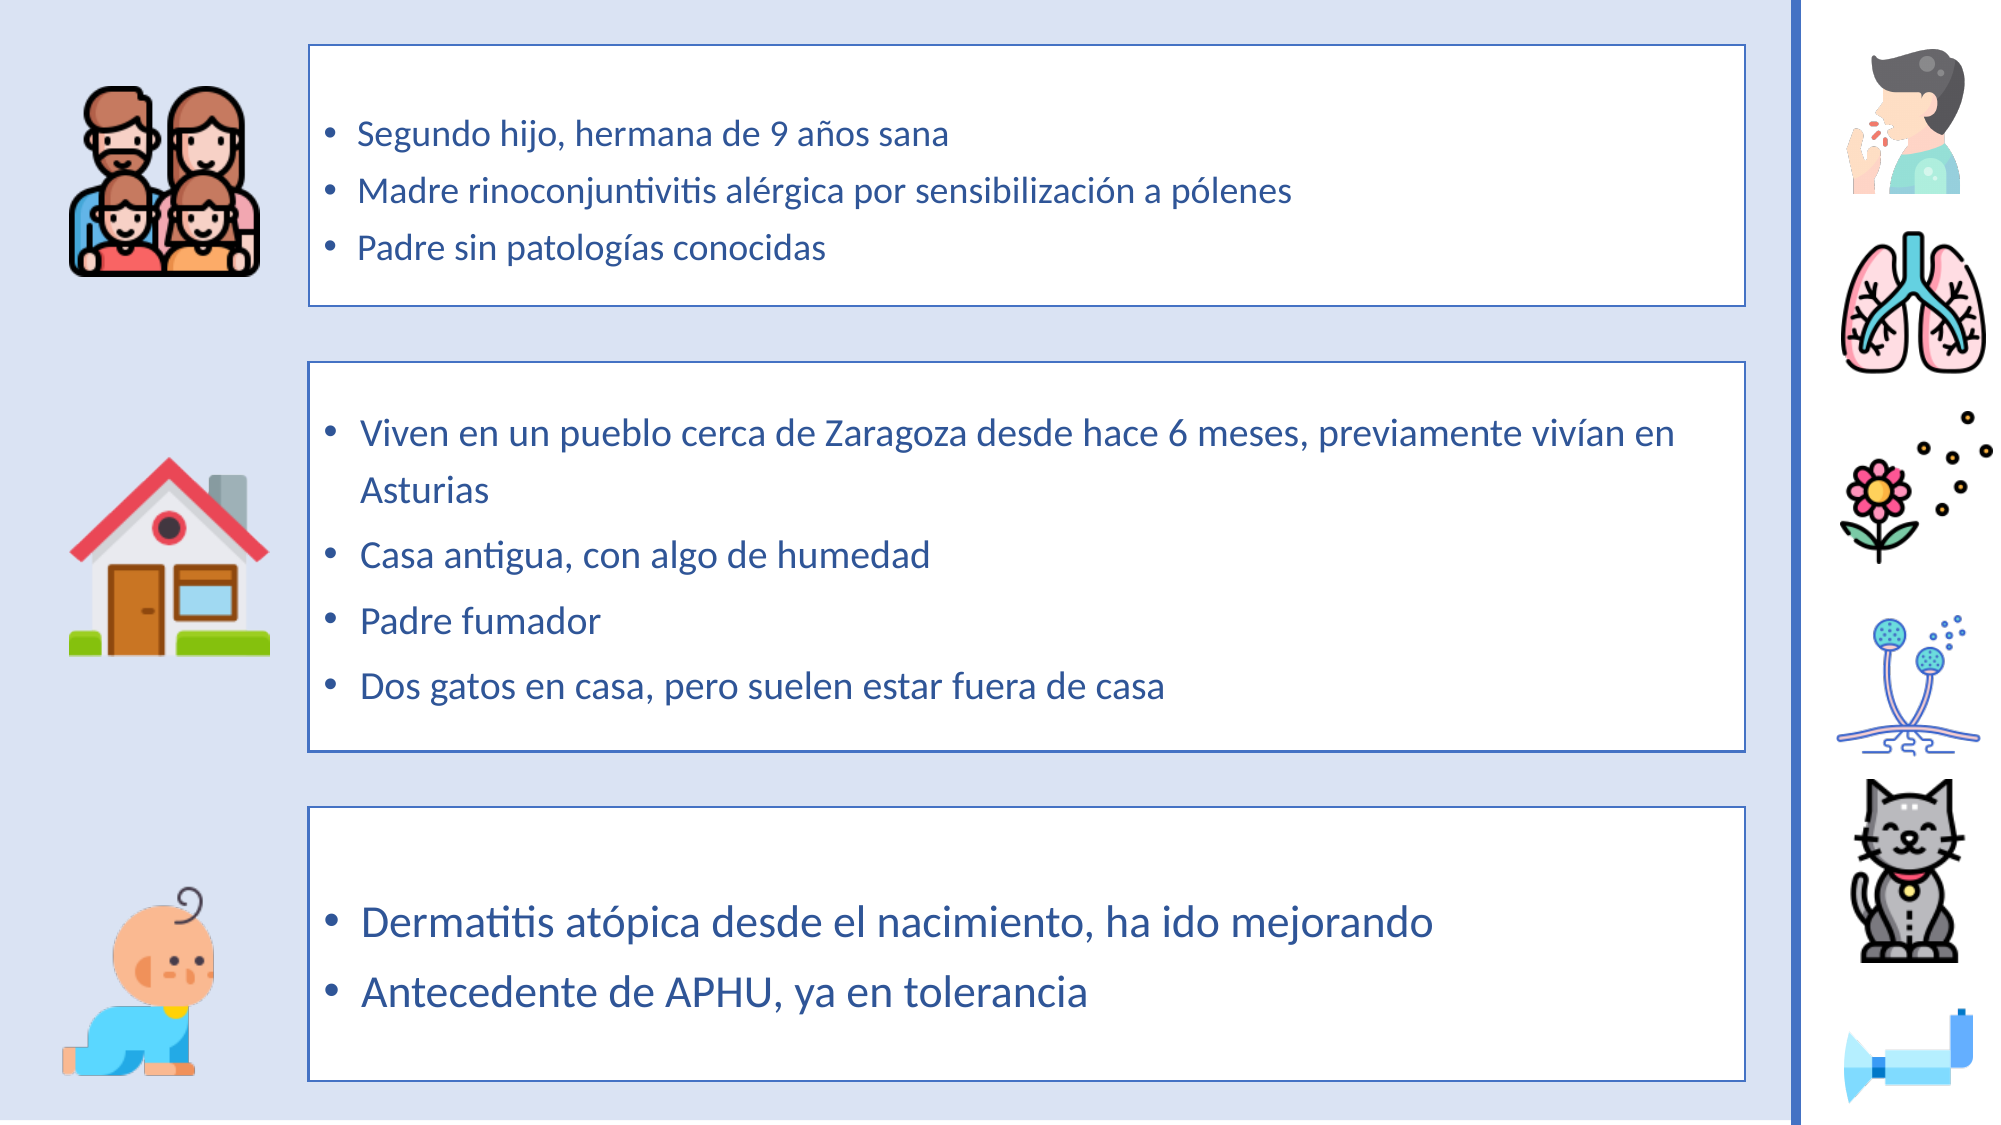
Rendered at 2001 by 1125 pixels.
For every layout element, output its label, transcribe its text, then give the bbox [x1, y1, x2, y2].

picture [38, 881, 239, 1082]
picture [69, 86, 260, 277]
picture [1841, 230, 1986, 375]
text_box Viven en un pueblo cerca de Zaragoza desde hace 6 meses, previamente vivían en Asturias Casa antigua, con algo de humedad Padre fumador Dos gatos en casa, pero suelen estar fuera de casa [307, 361, 1746, 753]
picture [1844, 991, 1973, 1121]
picture [69, 456, 270, 657]
picture [1816, 779, 2000, 963]
picture [1836, 613, 1981, 758]
picture [1833, 49, 1978, 194]
list Segundo hijo, hermana de 9 años sana Madre rinoconjuntivitis alérgica por sensibilización a pólenes Padre sin patologías conocidas [308, 44, 1746, 307]
text_box Dermatitis atópica desde el nacimiento, ha ido mejorando Antecedente de APHU, ya en tolerancia [307, 806, 1746, 1082]
picture [1840, 411, 1993, 564]
